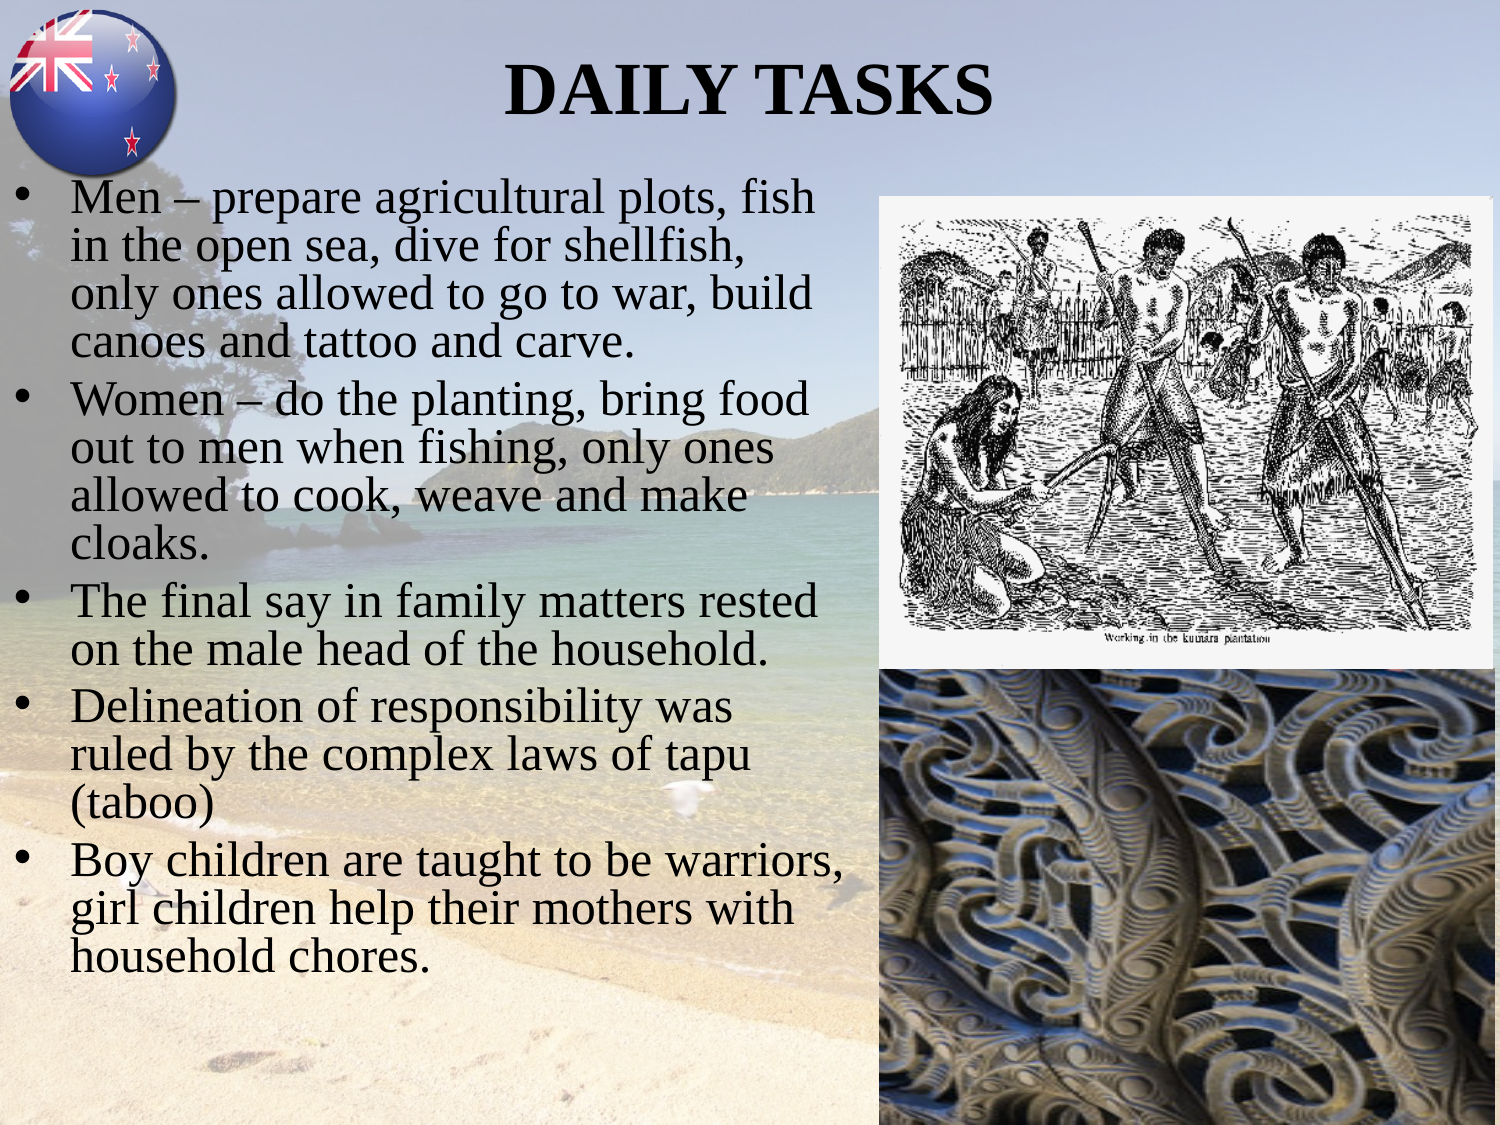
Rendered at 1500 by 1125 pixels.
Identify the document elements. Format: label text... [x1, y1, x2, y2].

list Men – prepare agricultural plots, fish in the open sea, dive for shellfish, only ones allowed to go to war, build canoes and tattoo and carve. Women – do the planting, bring food out to men when fishing, only ones allowed to cook, weave and make cloaks. The final say in family matters rested on the male head of the household. Delineation of responsibility was ruled by the complex laws of tapu (taboo) Boy children are taught to be warriors, girl children help their mothers with household chores. [0, 167, 861, 1121]
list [879, 673, 1495, 1125]
picture [0, 0, 184, 184]
title DAILY TASKS [187, 19, 1388, 149]
picture [879, 196, 1493, 670]
